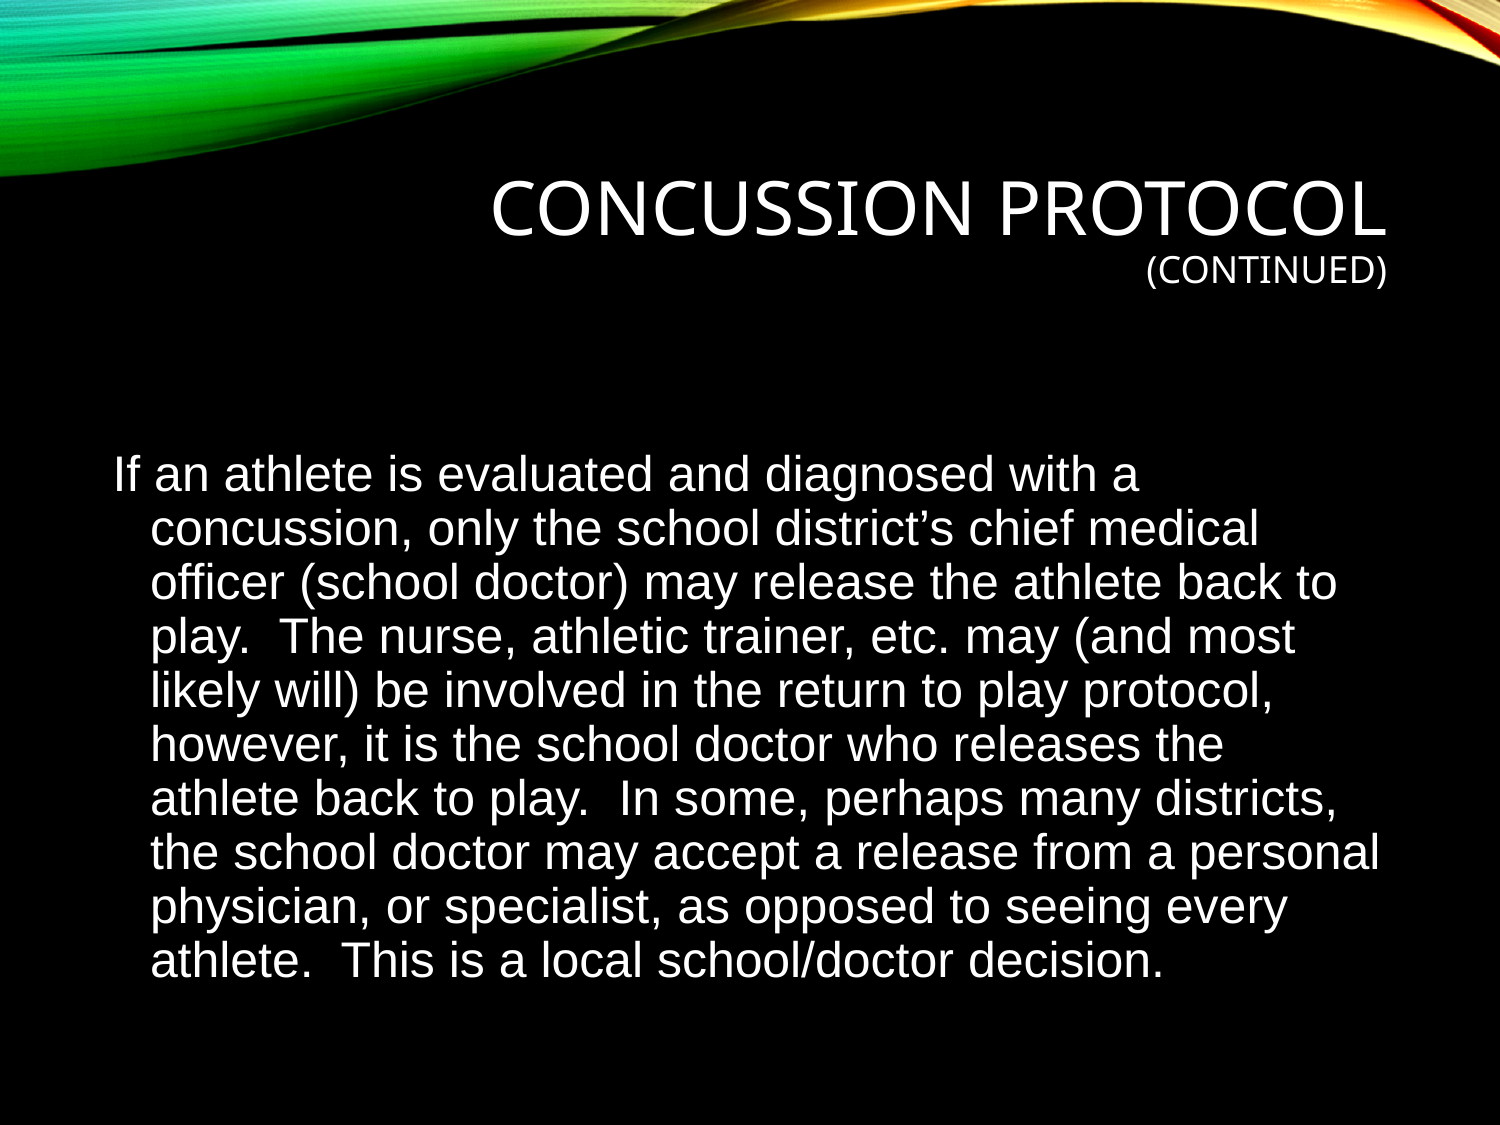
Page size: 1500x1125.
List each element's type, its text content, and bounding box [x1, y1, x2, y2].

title Concussion Protocol (continued) [356, 125, 1403, 338]
list If an athlete is evaluated and diagnosed with a concussion, only the school district’s chief medical officer (school doctor) may release the athlete back to play. The nurse, athletic trainer, etc. may (and most likely will) be involved in the return to play protocol, however, it is the school doctor who releases the athlete back to play. In some, perhaps many districts, the school doctor may accept a release from a personal physician, or specialist, as opposed to seeing every athlete. This is a local school/doctor decision. [97, 360, 1403, 1028]
picture [0, 0, 1500, 178]
